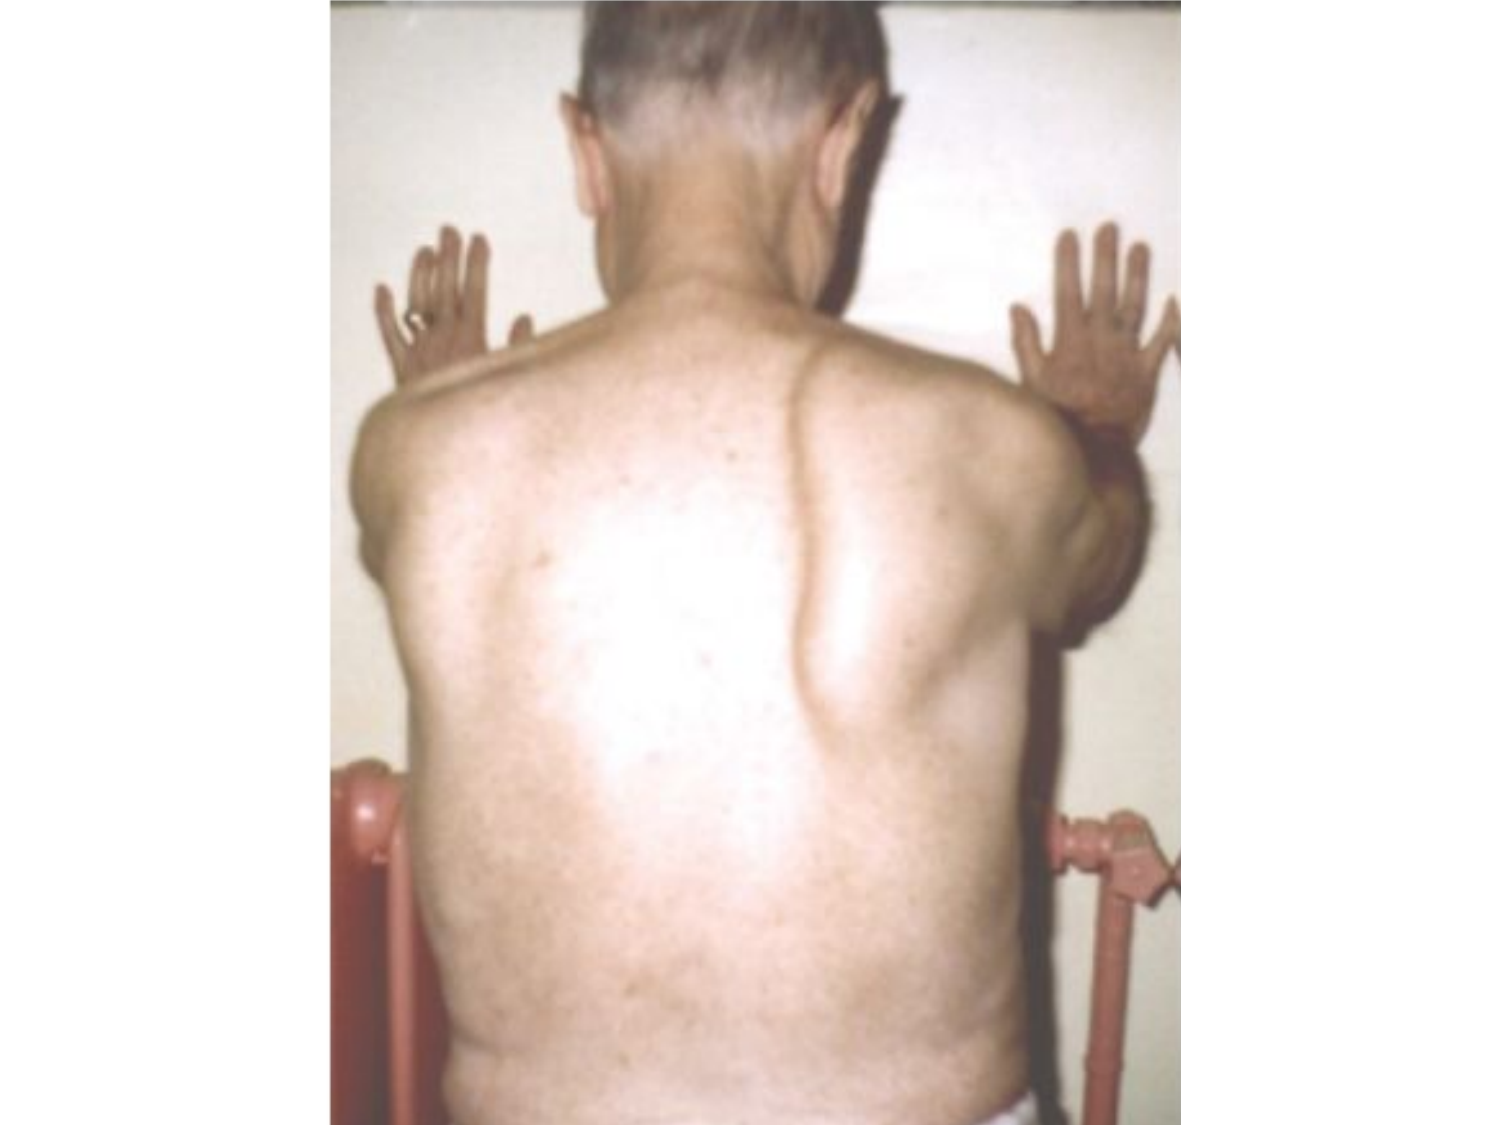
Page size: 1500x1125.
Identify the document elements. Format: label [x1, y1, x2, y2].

picture [324, 0, 1182, 1125]
